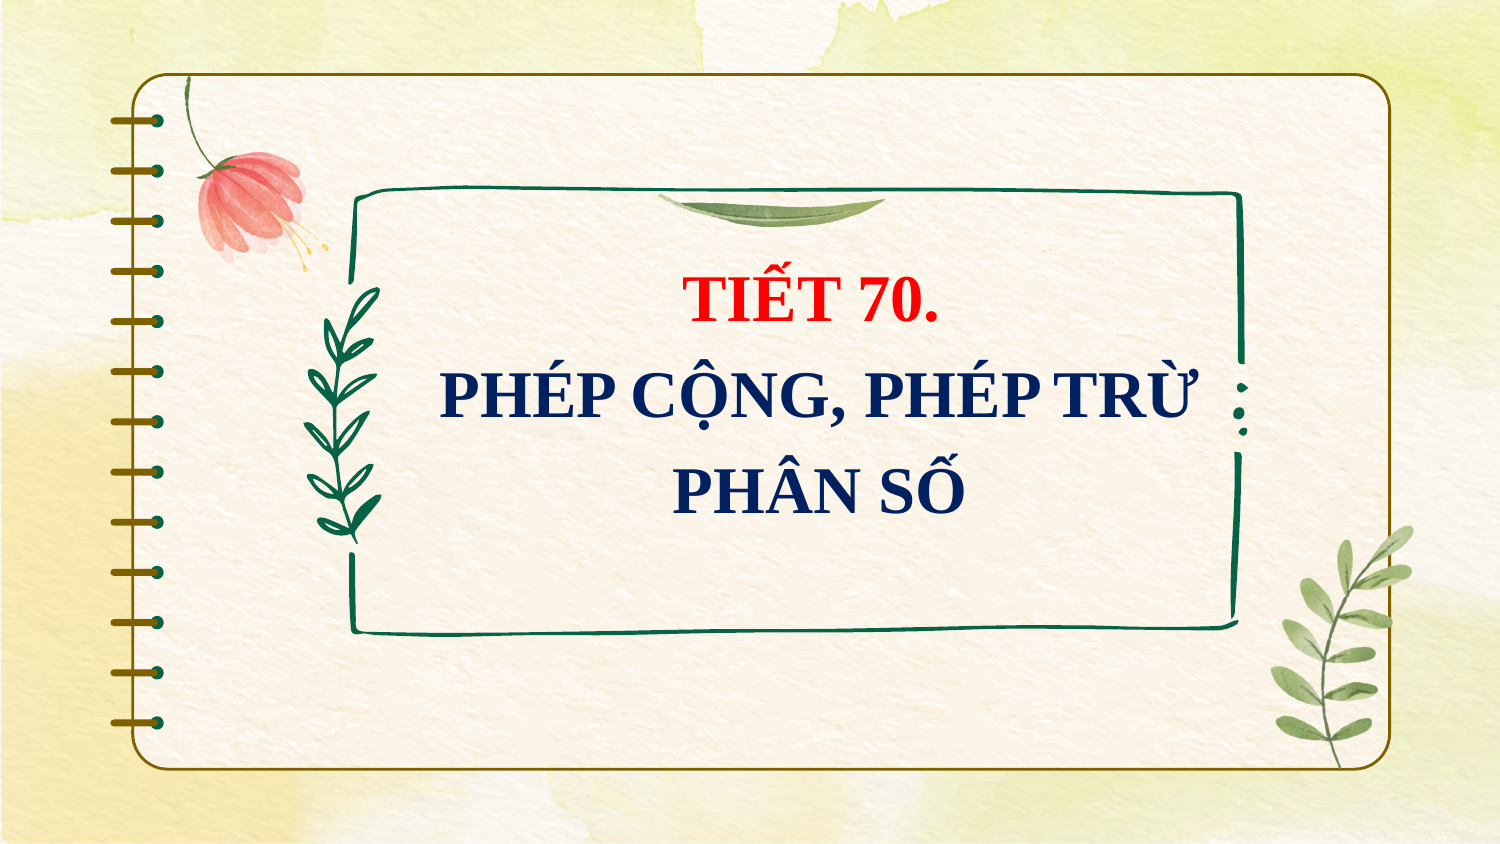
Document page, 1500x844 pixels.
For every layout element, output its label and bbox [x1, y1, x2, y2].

picture [0, 0, 1500, 844]
text_box [303, 185, 1249, 638]
